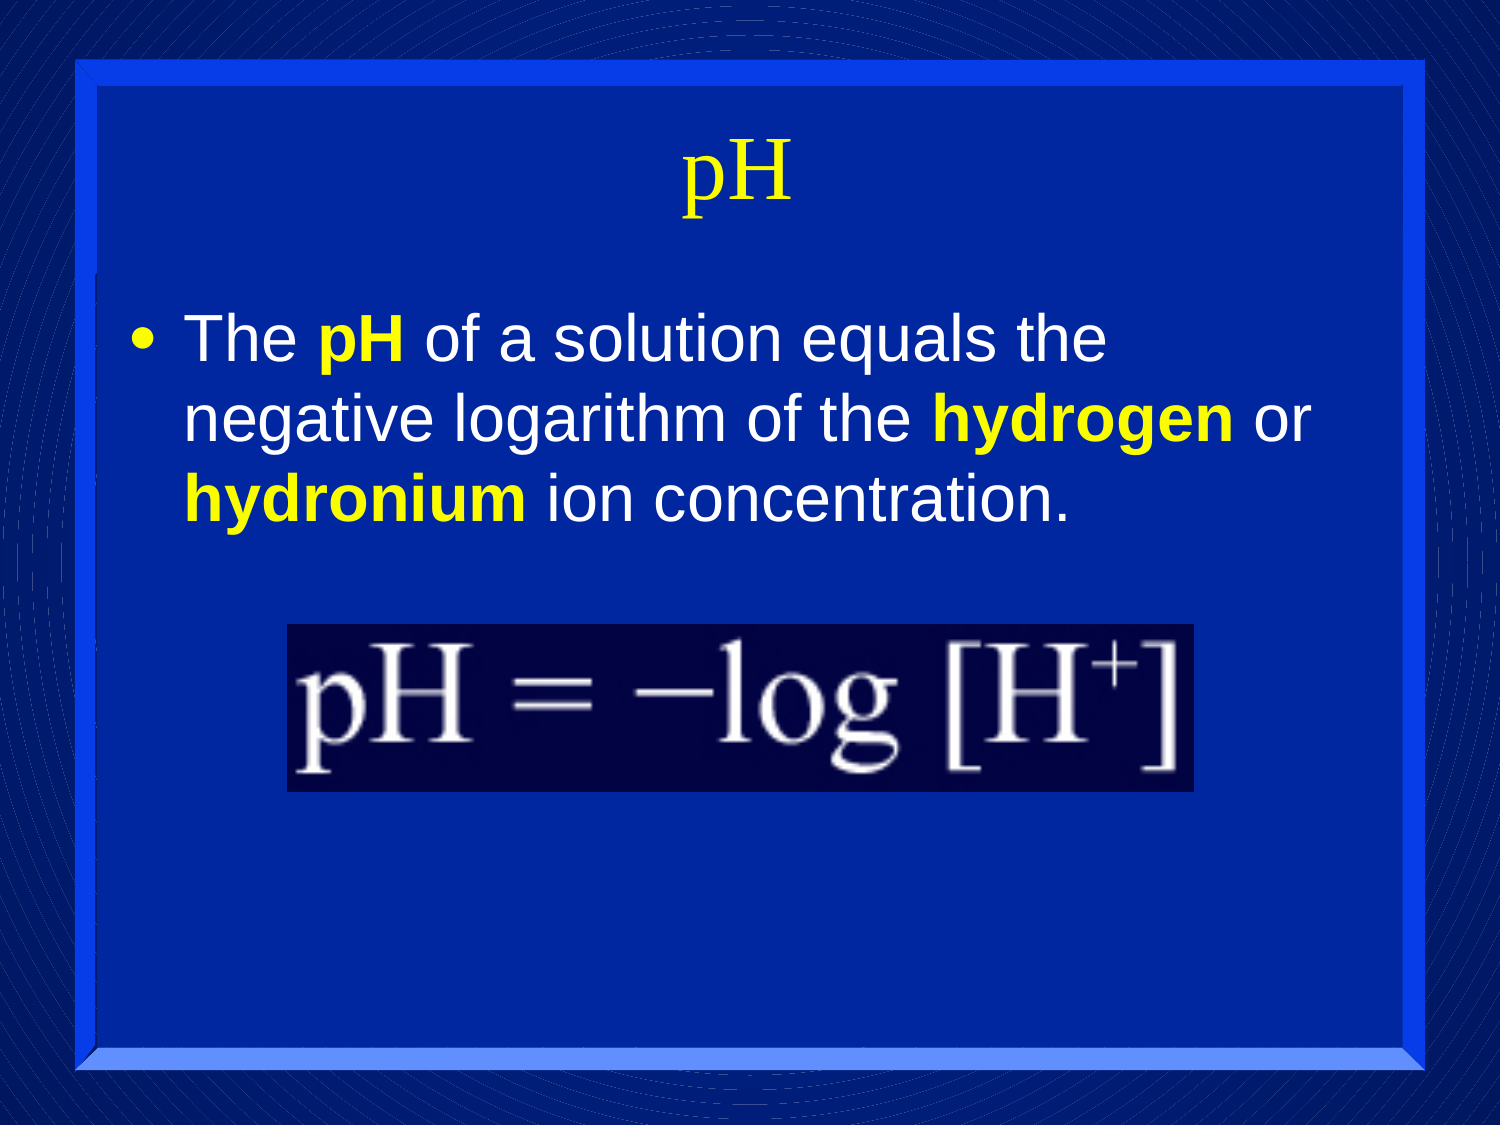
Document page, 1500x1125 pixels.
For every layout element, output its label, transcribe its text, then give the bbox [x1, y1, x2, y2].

picture [287, 624, 1194, 792]
list The pH of a solution equals the negative logarithm of the hydrogen or hydronium ion concentration. [112, 287, 1388, 688]
title pH [99, 99, 1375, 225]
